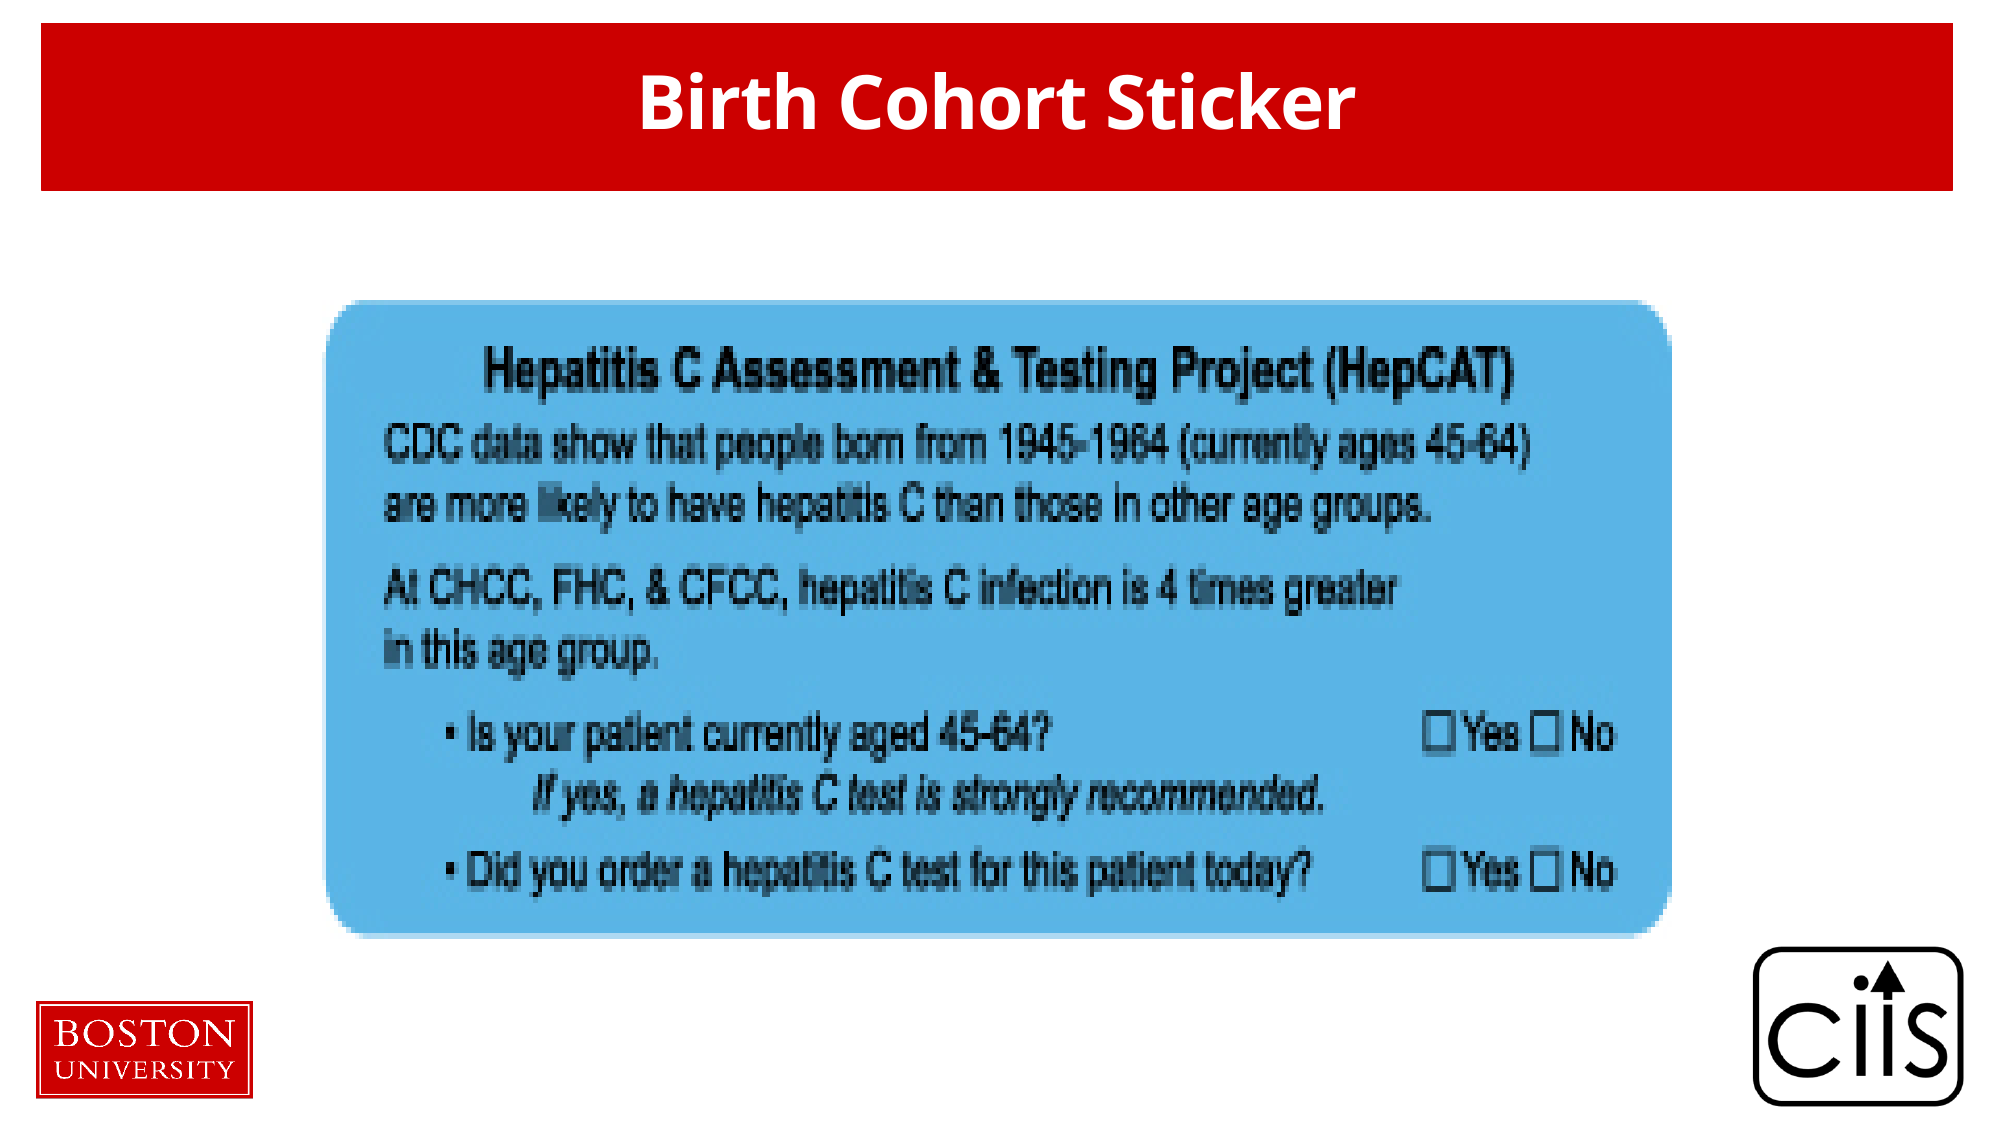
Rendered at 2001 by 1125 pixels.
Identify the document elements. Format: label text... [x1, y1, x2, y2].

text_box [321, 300, 1673, 939]
picture [31, 997, 258, 1103]
title Birth Cohort Sticker [41, 23, 1953, 187]
picture [1742, 937, 1975, 1118]
